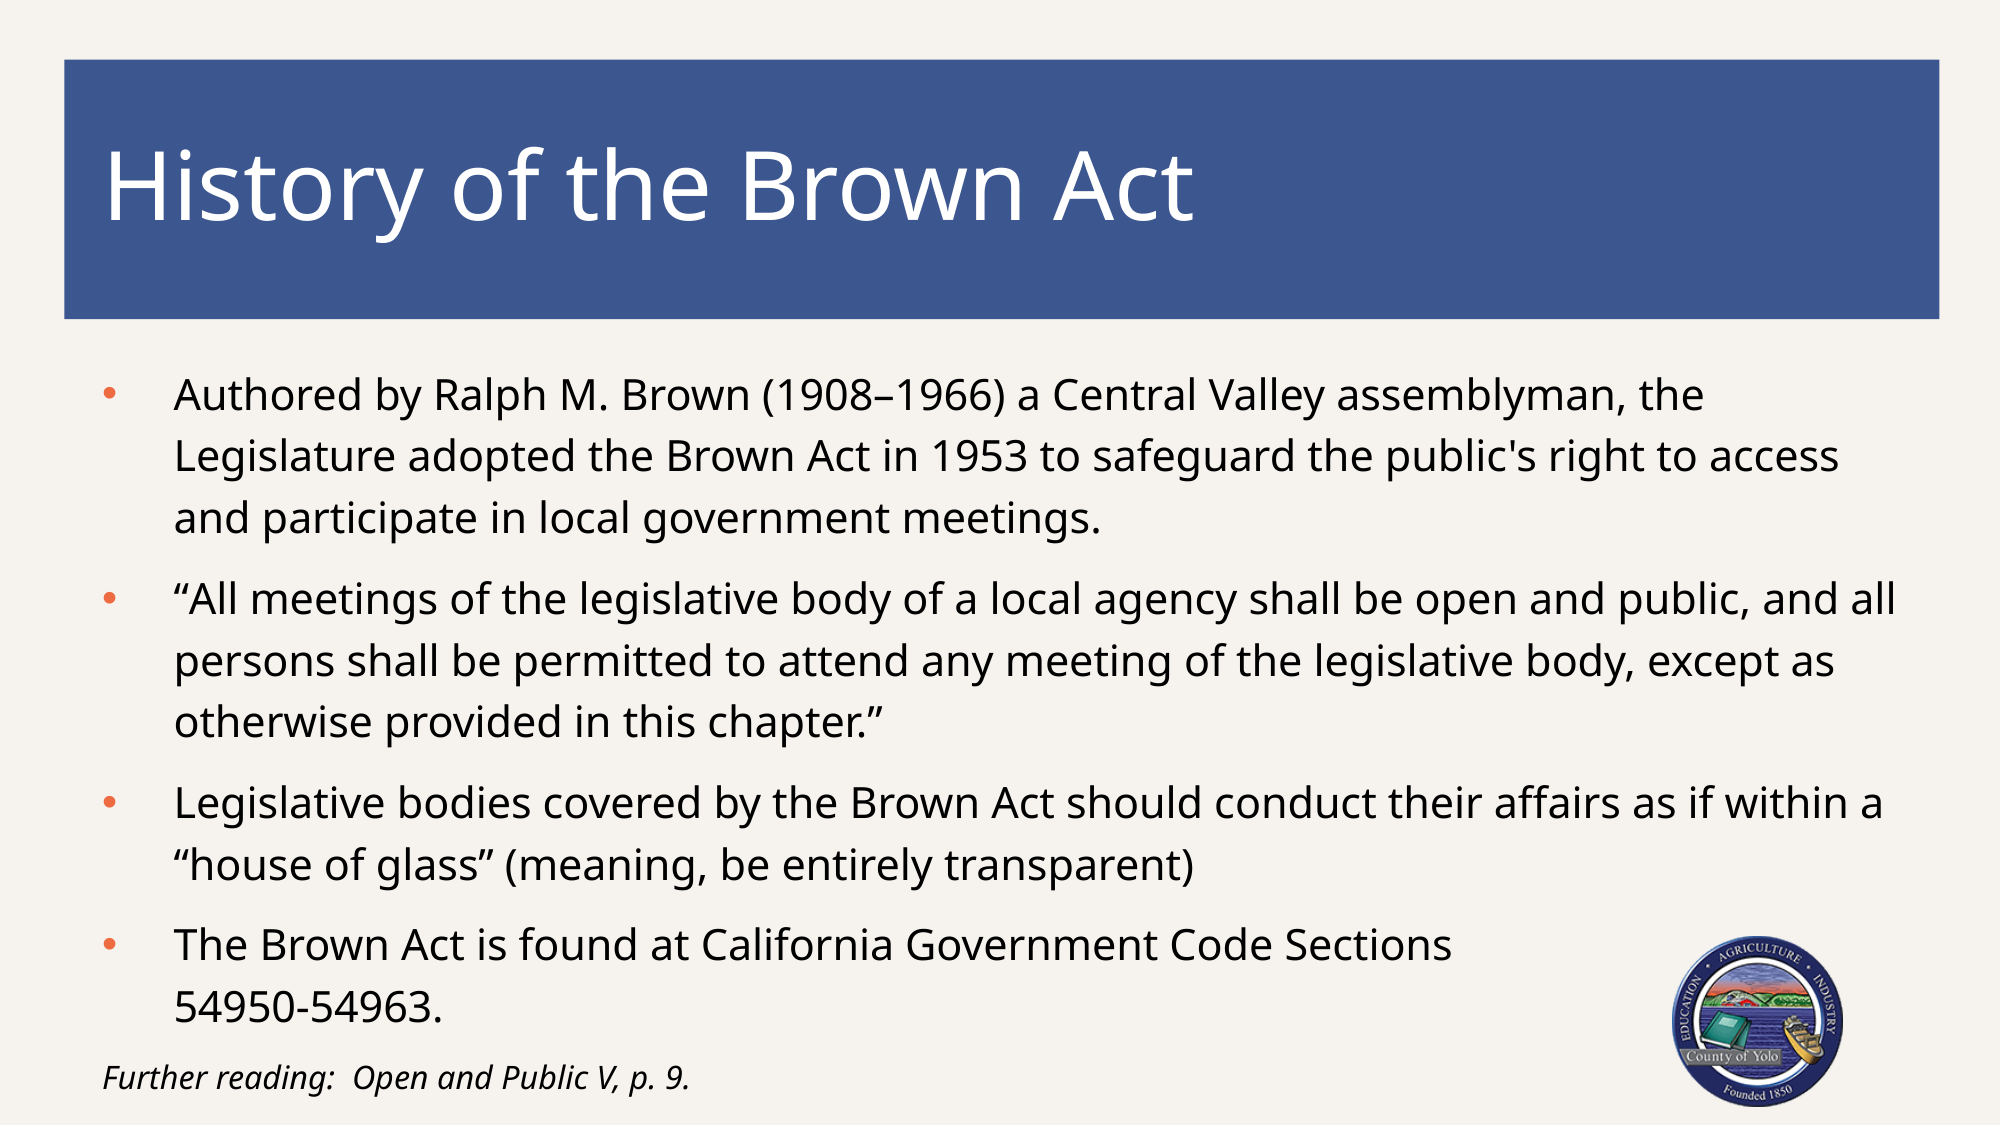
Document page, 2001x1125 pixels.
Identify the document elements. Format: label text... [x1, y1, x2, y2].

list Authored by Ralph M. Brown (1908–1966) a Central Valley assemblyman, the Legislature adopted the Brown Act in 1953 to safeguard the public's right to access and participate in local government meetings. “All meetings of the legislative body of a local agency shall be open and public, and all persons shall be permitted to attend any meeting of the legislative body, except as otherwise provided in this chapter.” Legislative bodies covered by the Brown Act should conduct their affairs as if within a “house of glass” (meaning, be entirely transparent) The Brown Act is found at California Government Code Sections 54950-54963. Further reading: Open and Public V, p. 9. [64, 320, 1940, 1107]
title History of the Brown Act [64, 59, 1940, 320]
